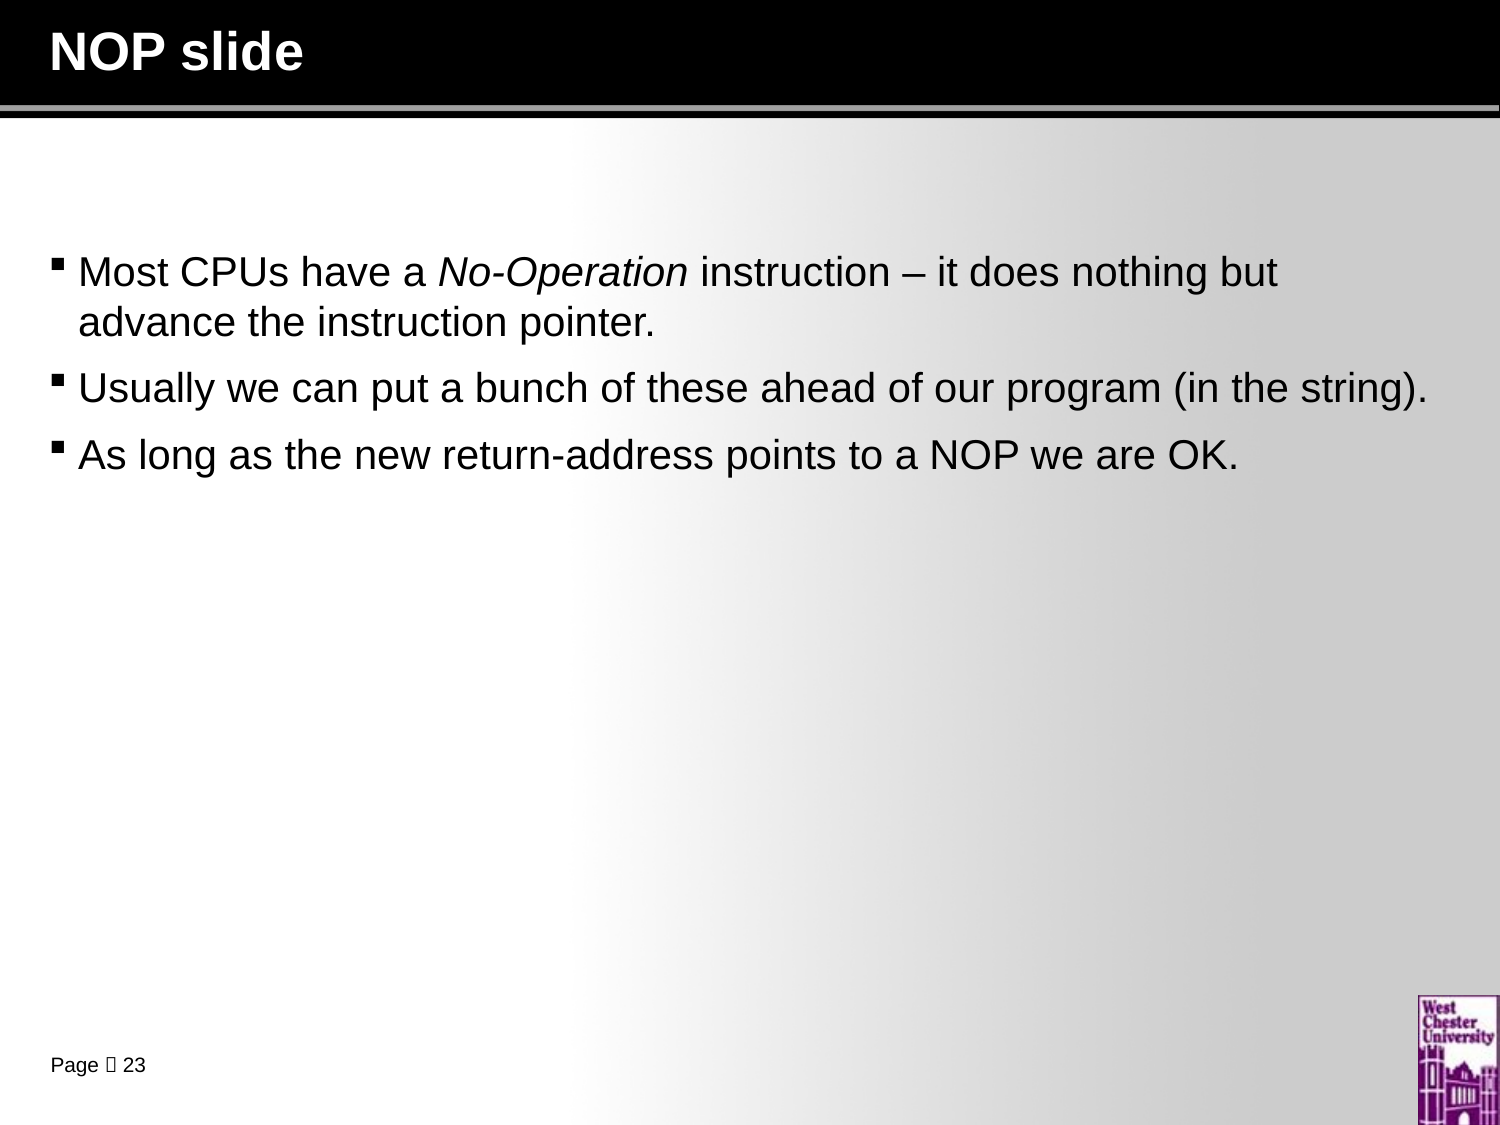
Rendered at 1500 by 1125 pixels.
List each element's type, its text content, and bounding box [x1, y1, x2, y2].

picture [0, 0, 1500, 1125]
title NOP slide [49, 16, 1447, 123]
list Most CPUs have a No-Operation instruction – it does nothing but advance the instruction pointer. Usually we can put a bunch of these ahead of our program (in the string). As long as the new return-address points to a NOP we are OK. [48, 244, 1447, 952]
text_box Using NOPs [32, 171, 1308, 359]
